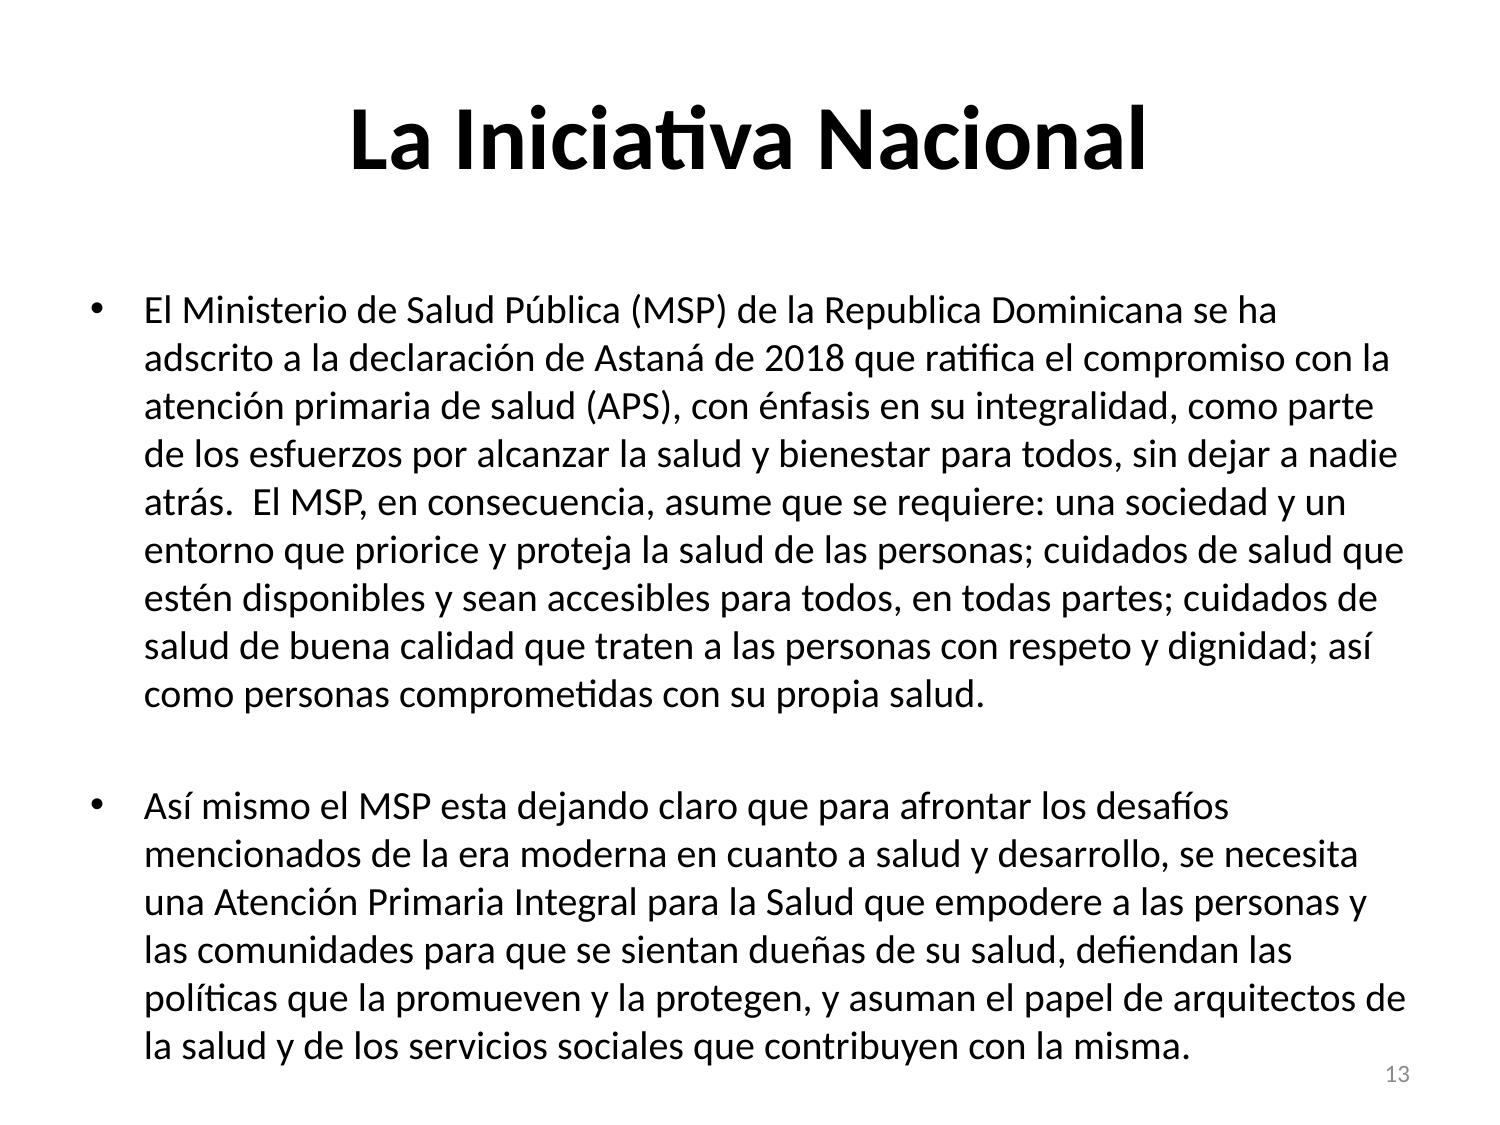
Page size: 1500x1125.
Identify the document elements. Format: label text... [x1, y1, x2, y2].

list El Ministerio de Salud Pública (MSP) de la Republica Dominicana se ha adscrito a la declaración de Astaná de 2018 que ratifica el compromiso con la atención primaria de salud (APS), con énfasis en su integralidad, como parte de los esfuerzos por alcanzar la salud y bienestar para todos, sin dejar a nadie atrás. El MSP, en consecuencia, asume que se requiere: una sociedad y un entorno que priorice y proteja la salud de las personas; cuidados de salud que estén disponibles y sean accesibles para todos, en todas partes; cuidados de salud de buena calidad que traten a las personas con respeto y dignidad; así como personas comprometidas con su propia salud. Así mismo el MSP esta dejando claro que para afrontar los desafíos mencionados de la era moderna en cuanto a salud y desarrollo, se necesita una Atención Primaria Integral para la Salud que empodere a las personas y las comunidades para que se sientan dueñas de su salud, defiendan las políticas que la promueven y la protegen, y asuman el papel de arquitectos de la salud y de los servicios sociales que contribuyen con la misma. [75, 219, 1425, 1106]
title La Iniciativa Nacional [75, 45, 1425, 219]
slide_number 13 [1074, 1042, 1425, 1103]
